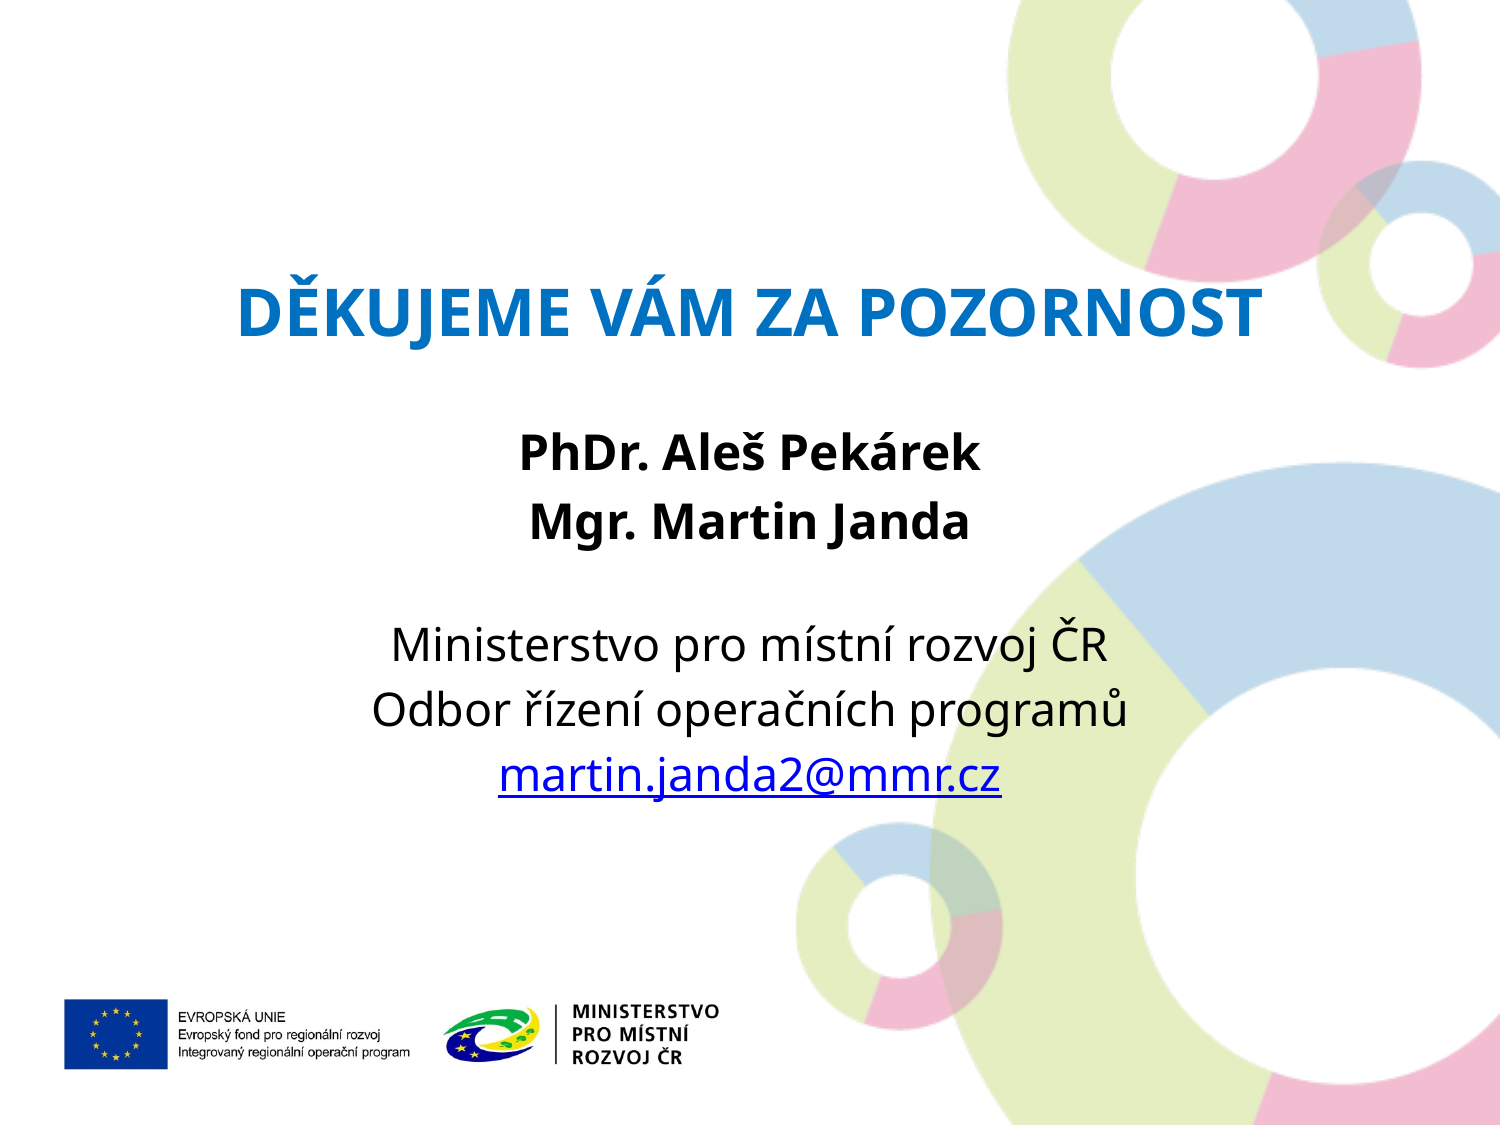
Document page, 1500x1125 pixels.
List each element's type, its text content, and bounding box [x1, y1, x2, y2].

picture [40, 975, 741, 1092]
list DĚKUJEME VÁM ZA POZORNOST PhDr. Aleš Pekárek Mgr. Martin Janda Ministerstvo pro místní rozvoj ČR Odbor řízení operačních programů martin.janda2@mmr.cz [75, 262, 1425, 1005]
